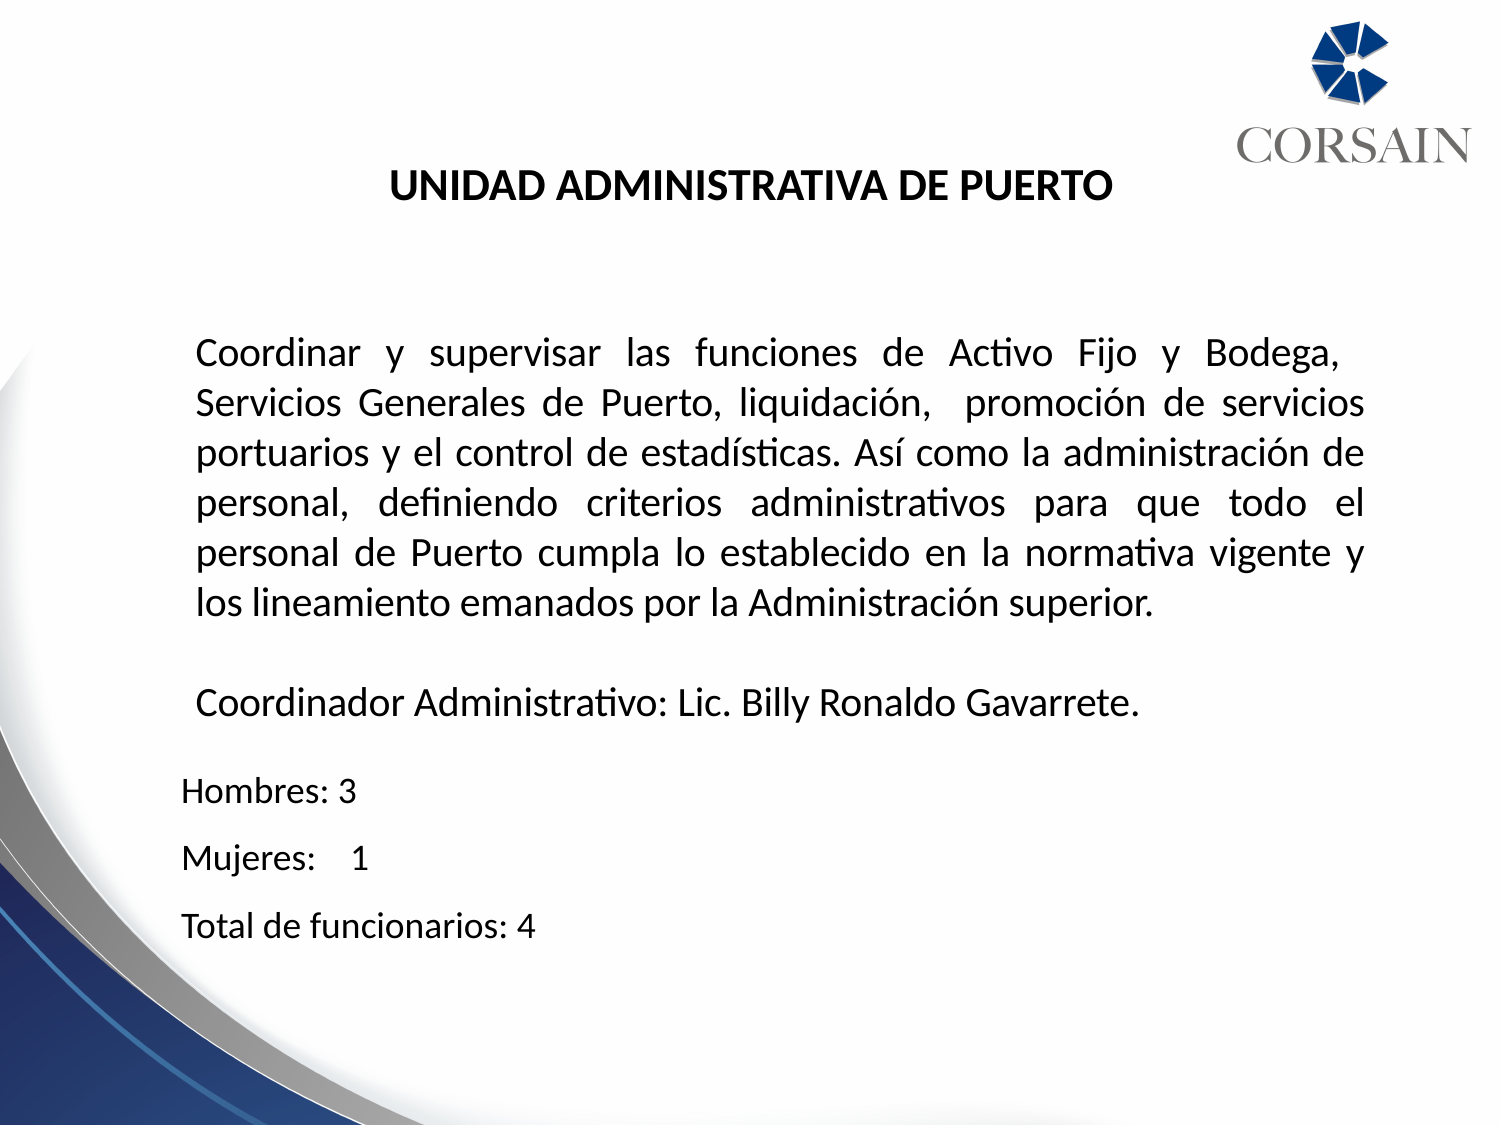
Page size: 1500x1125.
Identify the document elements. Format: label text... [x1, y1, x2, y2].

text_box Hombres: 3 Mujeres: 1 Total de funcionarios: 4 [0, 735, 724, 954]
picture [0, 0, 1500, 1125]
text_box UNIDAD ADMINISTRATIVA DE PUERTO [374, 146, 1129, 217]
text_box Coordinar y supervisar las funciones de Activo Fijo y Bodega, Servicios Generales de Puerto, liquidación, promoción de servicios portuarios y el control de estadísticas. Así como la administración de personal, definiendo criterios administrativos para que todo el personal de Puerto cumpla lo establecido en la normativa vigente y los lineamiento emanados por la Administración superior. Coordinador Administrativo: Lic. Billy Ronaldo Gavarrete. [180, 316, 1379, 782]
